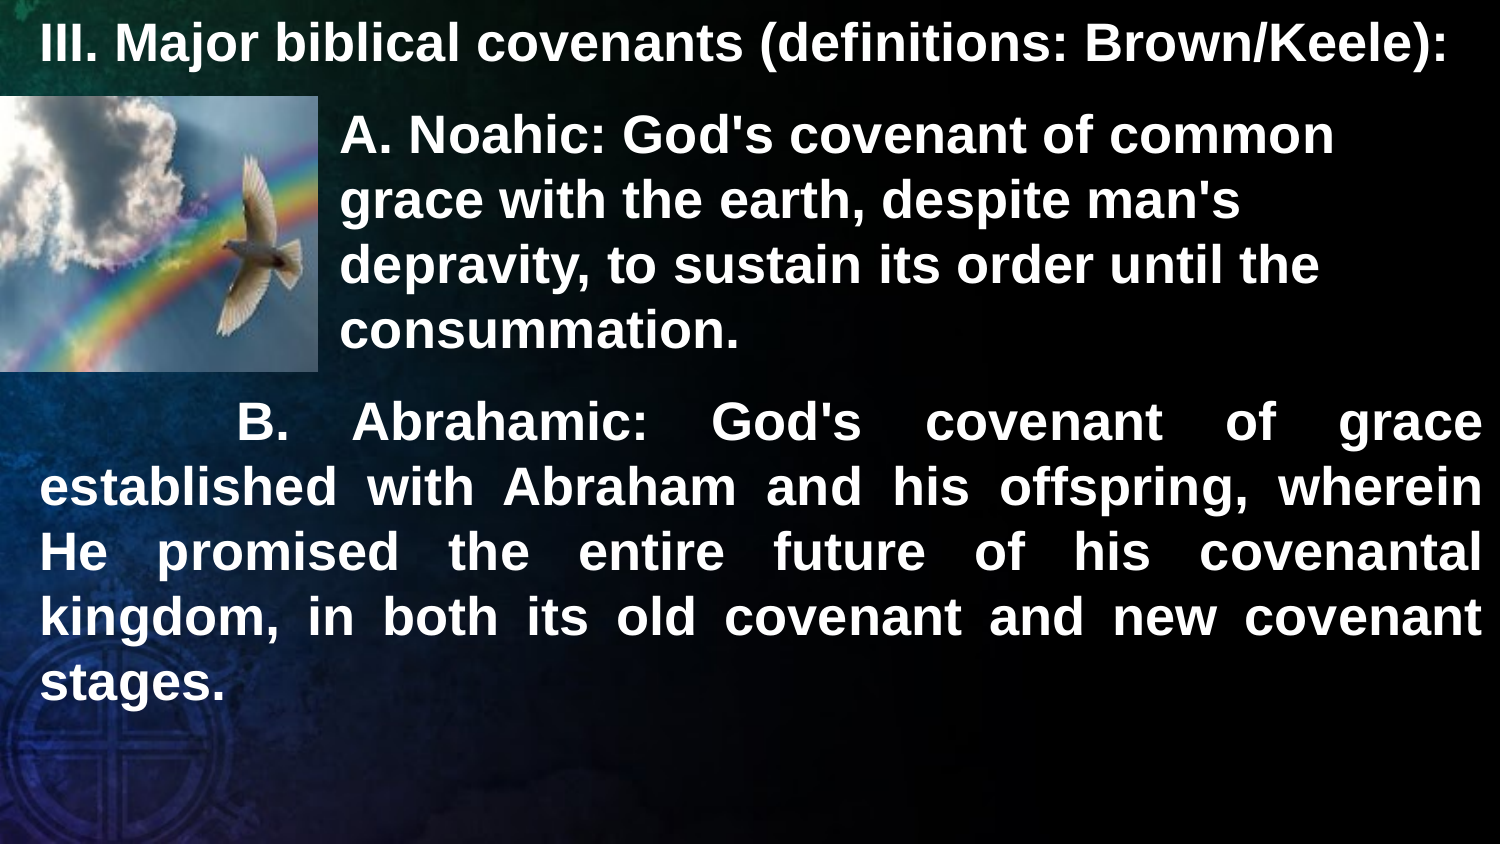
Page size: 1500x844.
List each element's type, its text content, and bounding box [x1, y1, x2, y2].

picture [0, 0, 1500, 844]
text_box III. Major biblical covenants (definitions: Brown/Keele): A. Noahic: God's covenant of common grace with the earth, despite man's depravity, to sustain its order until the consummation. B. Abrahamic: God's covenant of grace established with Abraham and his offspring, wherein He promised the entire future of his covenantal kingdom, in both its old covenant and new covenant stages. [24, 0, 1500, 811]
